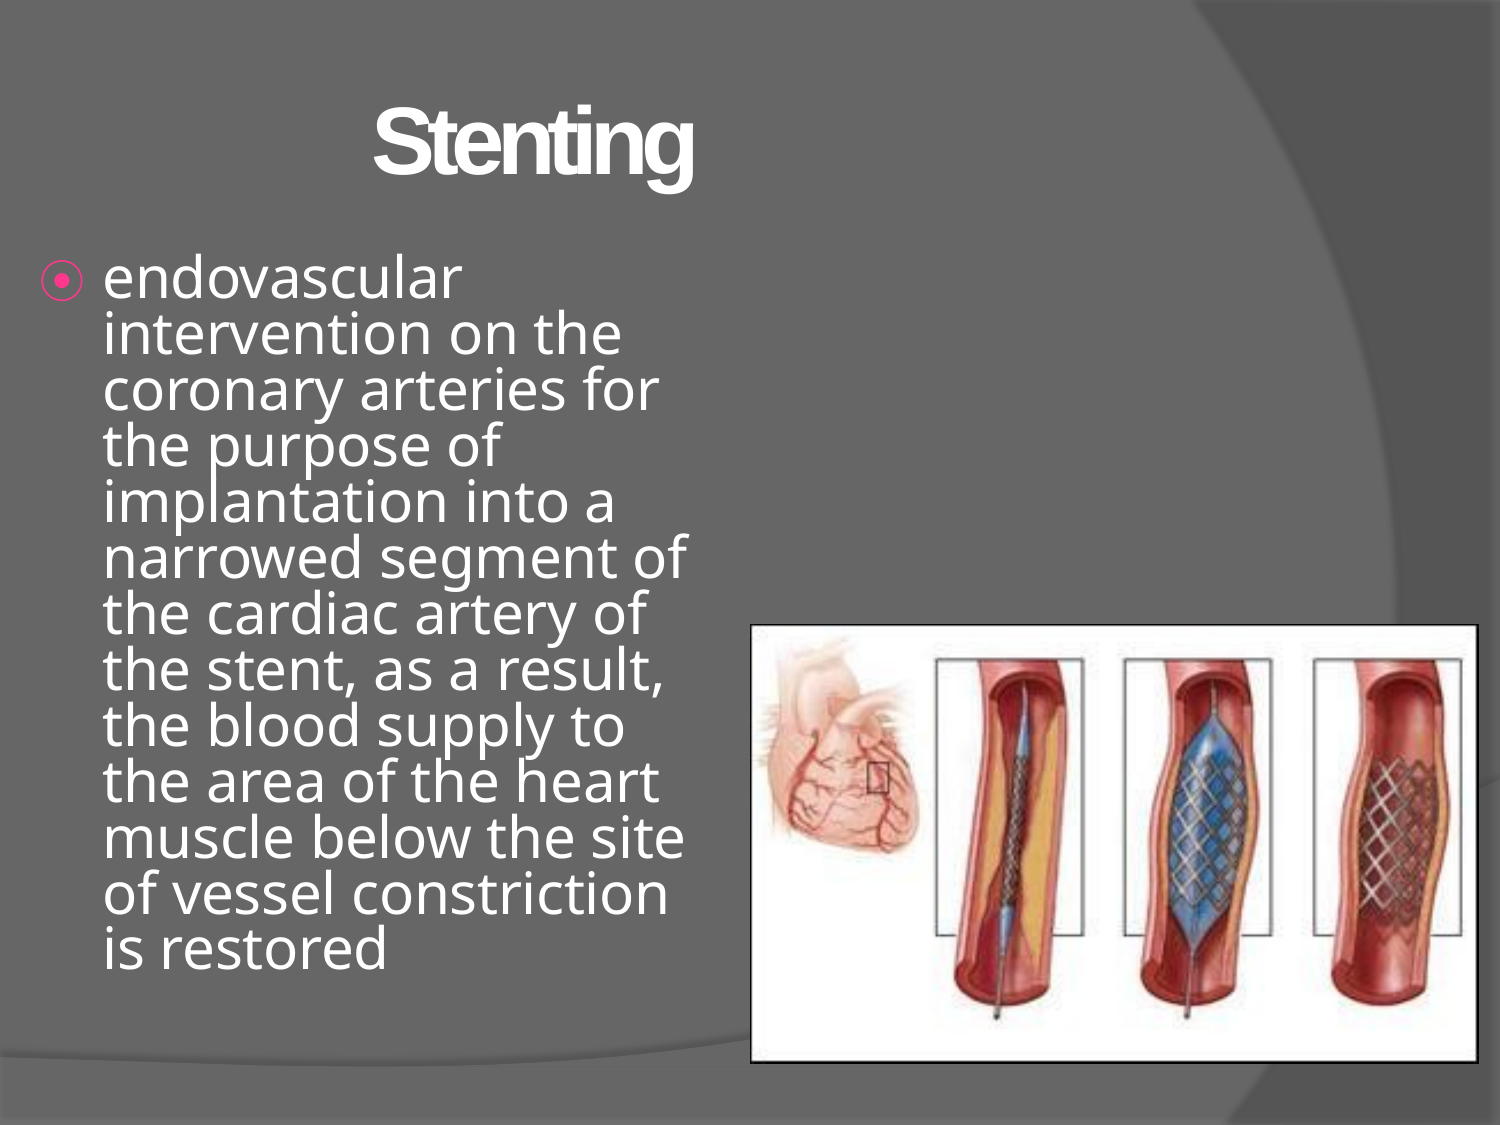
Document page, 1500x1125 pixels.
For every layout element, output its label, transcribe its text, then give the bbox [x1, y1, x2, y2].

picture [0, 0, 1479, 1125]
title Stenting [369, 76, 1006, 196]
text_box ⦿ endovascular intervention on the coronary arteries for the purpose of implantation into a narrowed segment of the cardiac artery of the stent, as a result, the blood supply to the area of the heart muscle below the site of vessel constriction is restored [37, 237, 703, 984]
